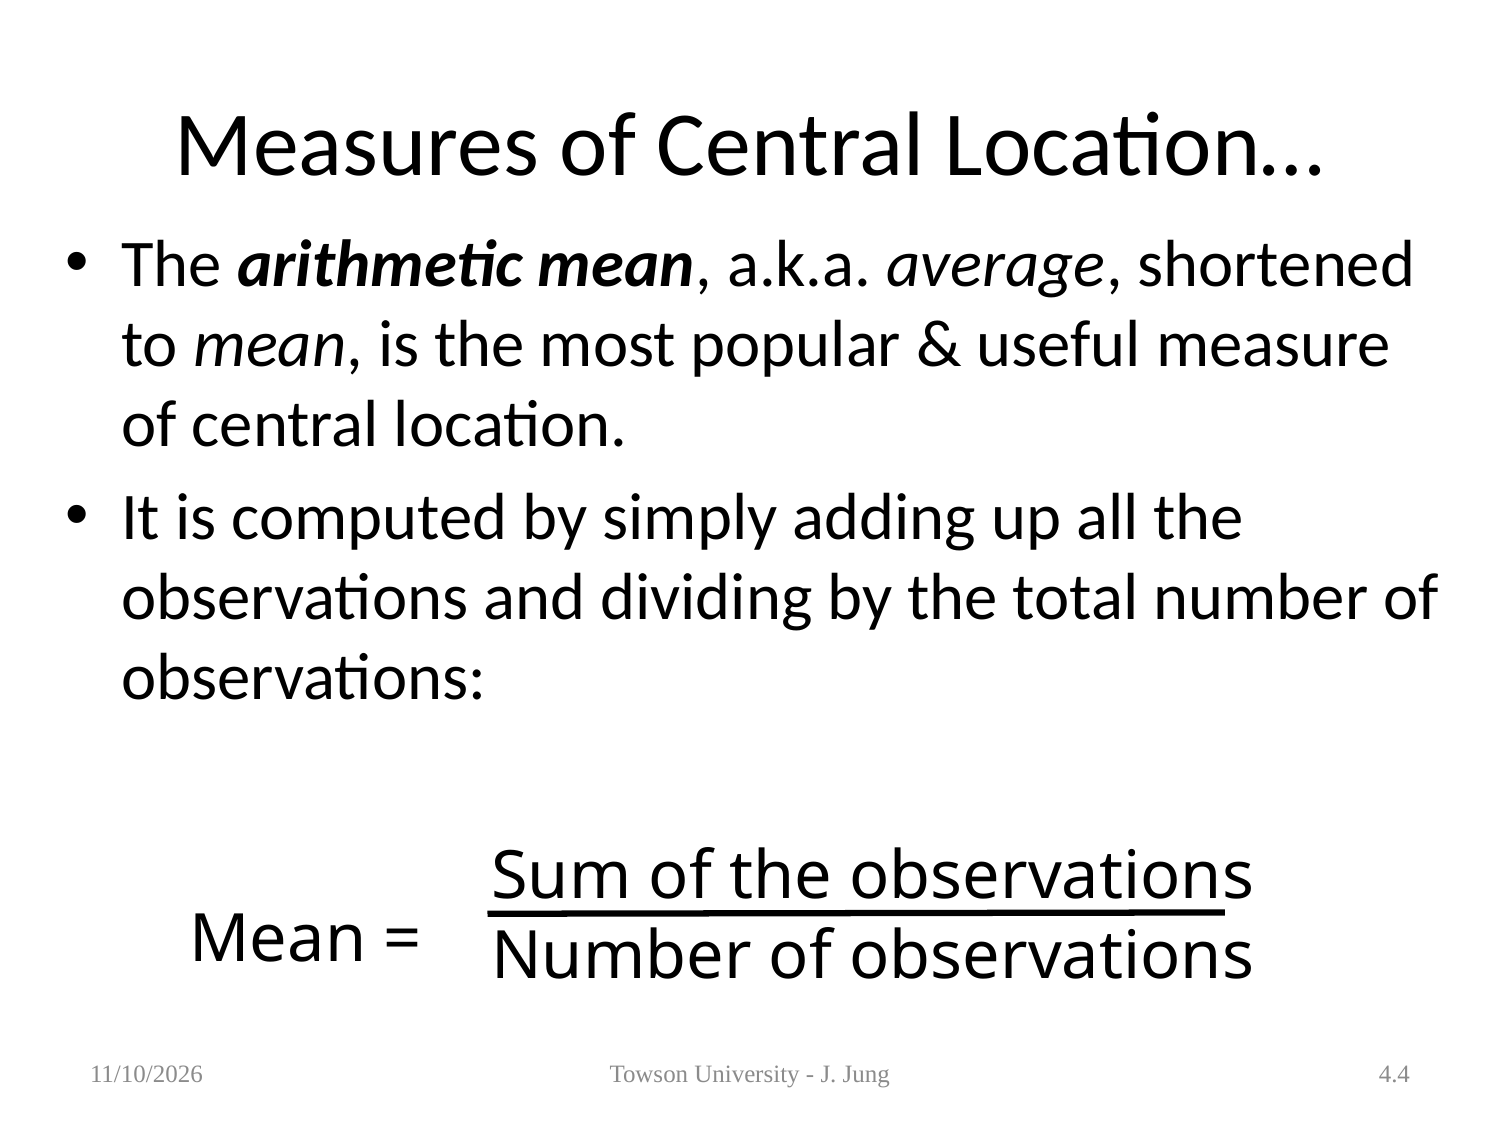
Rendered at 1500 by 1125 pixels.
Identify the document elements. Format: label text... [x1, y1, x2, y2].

list The arithmetic mean, a.k.a. average, shortened to mean, is the most popular & useful measure of central location. It is computed by simply adding up all the observations and dividing by the total number of observations: [50, 212, 1473, 888]
title Measures of Central Location… [75, 45, 1425, 212]
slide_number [75, 1042, 425, 1103]
slide_number 4.4 [1074, 1042, 1425, 1103]
text_box Mean = [174, 887, 455, 983]
footer Towson University - J. Jung [512, 1042, 988, 1103]
text_box Sum of the observations Number of observations [476, 824, 1271, 1000]
